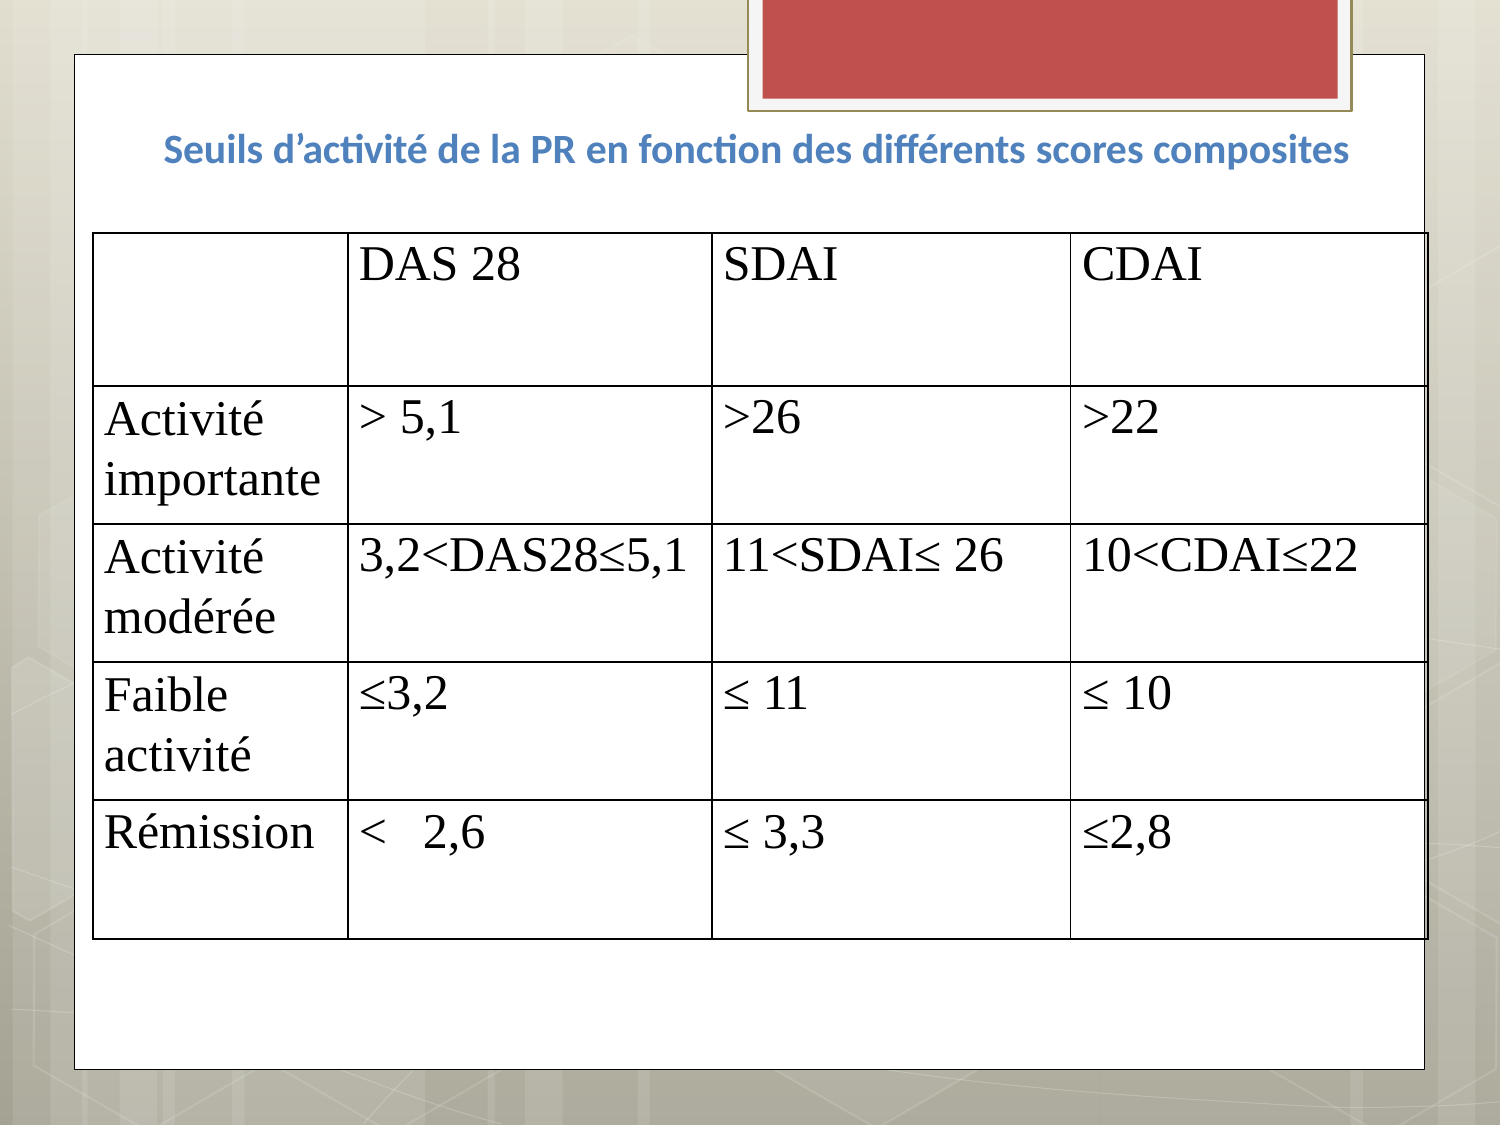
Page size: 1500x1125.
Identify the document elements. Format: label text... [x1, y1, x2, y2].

table_cell 11<SDAI≤ 26 [713, 525, 1070, 661]
table_header DAS 28 [349, 234, 711, 385]
table_cell Faible activité [94, 663, 347, 799]
table_cell ≤ 10 [1071, 663, 1427, 799]
table_cell 3,2<DAS28≤5,1 [349, 525, 711, 661]
table_cell ≤ 3,3 [713, 801, 1070, 938]
table_cell Rémission [94, 801, 347, 938]
title Seuils d’activité de la PR en fonction des différents scores composites [37, 0, 1474, 172]
table_cell Activité modérée [94, 525, 347, 661]
table_cell > 5,1 [349, 387, 711, 523]
table_cell ≤2,8 [1071, 801, 1427, 938]
table_cell 10<CDAI≤22 [1071, 525, 1427, 661]
table_header CDAI [1071, 234, 1427, 385]
table_header SDAI [713, 234, 1070, 385]
table_cell Activité importante [94, 387, 347, 523]
table_cell >26 [713, 387, 1070, 523]
table_cell ≤ 11 [713, 663, 1070, 799]
table_cell ≤3,2 [349, 663, 711, 799]
table_cell >22 [1071, 387, 1427, 523]
table_cell < 2,6 [349, 801, 711, 938]
table_header [94, 234, 347, 385]
